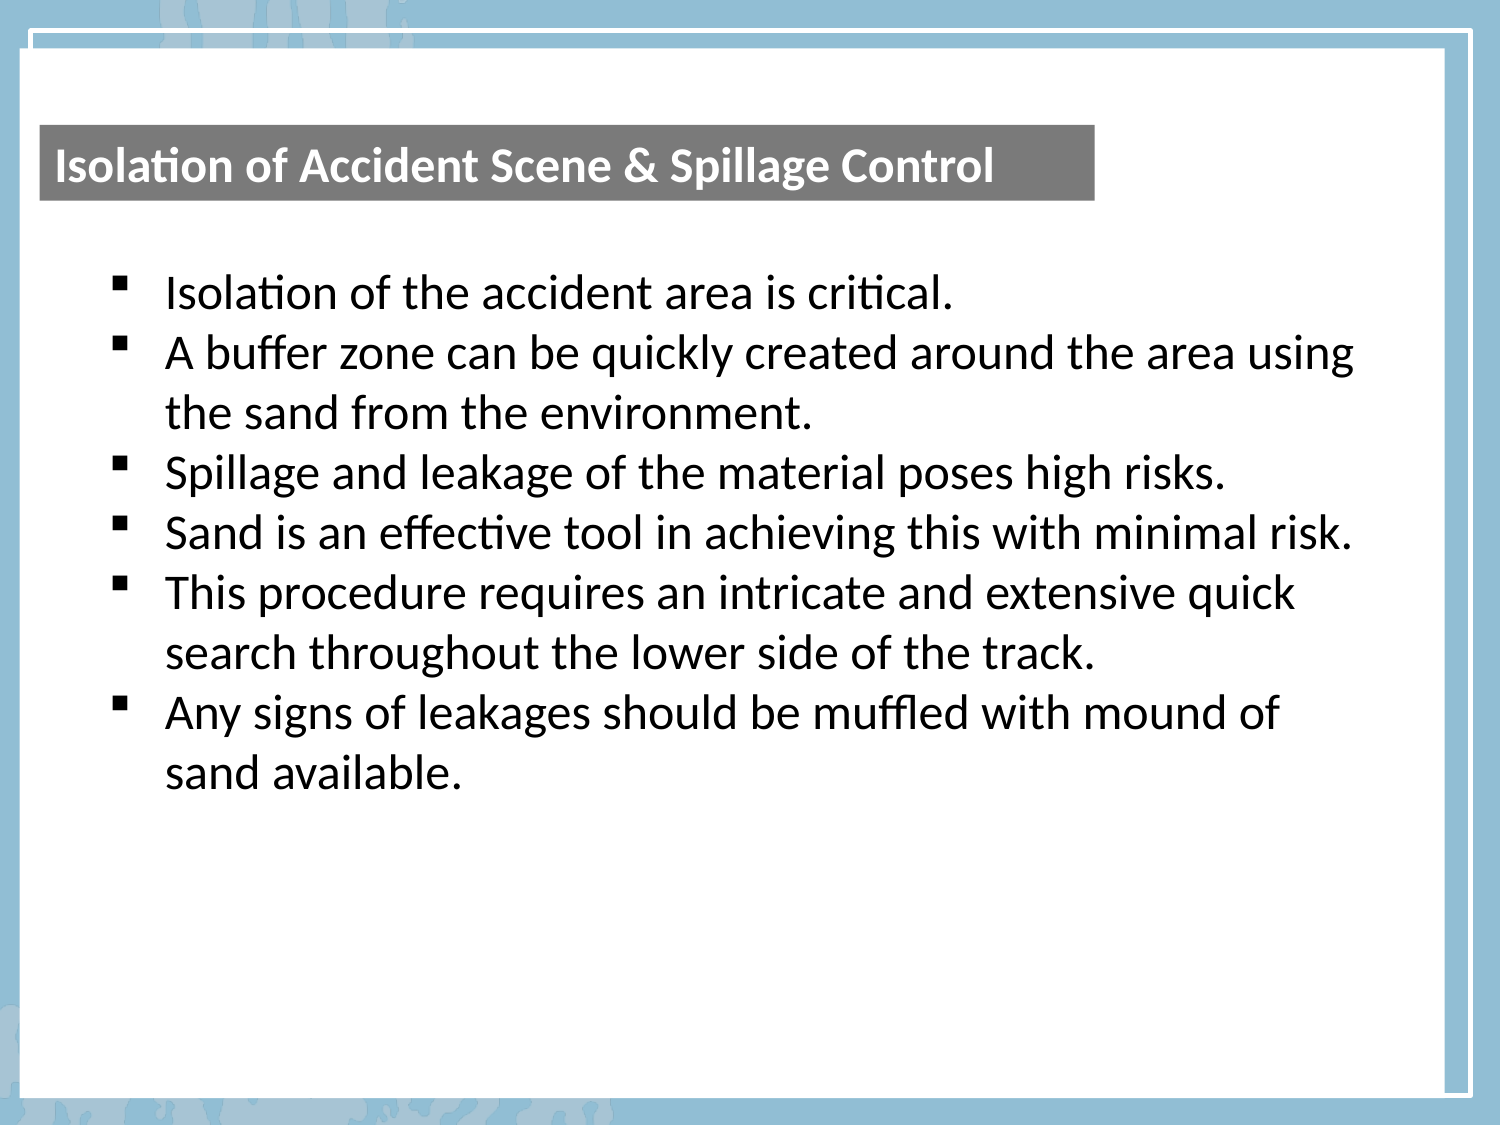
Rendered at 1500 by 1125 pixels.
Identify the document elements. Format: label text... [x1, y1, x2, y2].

picture [0, 0, 624, 1125]
text_box Isolation of the accident area is critical. A buffer zone can be quickly created around the area using the sand from the environment. Spillage and leakage of the material poses high risks. Sand is an effective tool in achieving this with minimal risk. This procedure requires an intricate and extensive quick search throughout the lower side of the track. Any signs of leakages should be muffled with mound of sand available. [93, 251, 1375, 1038]
text_box [18, 46, 1447, 1100]
text_box [29, 29, 1473, 1098]
text_box Isolation of Accident Scene & Spillage Control [39, 124, 1095, 201]
